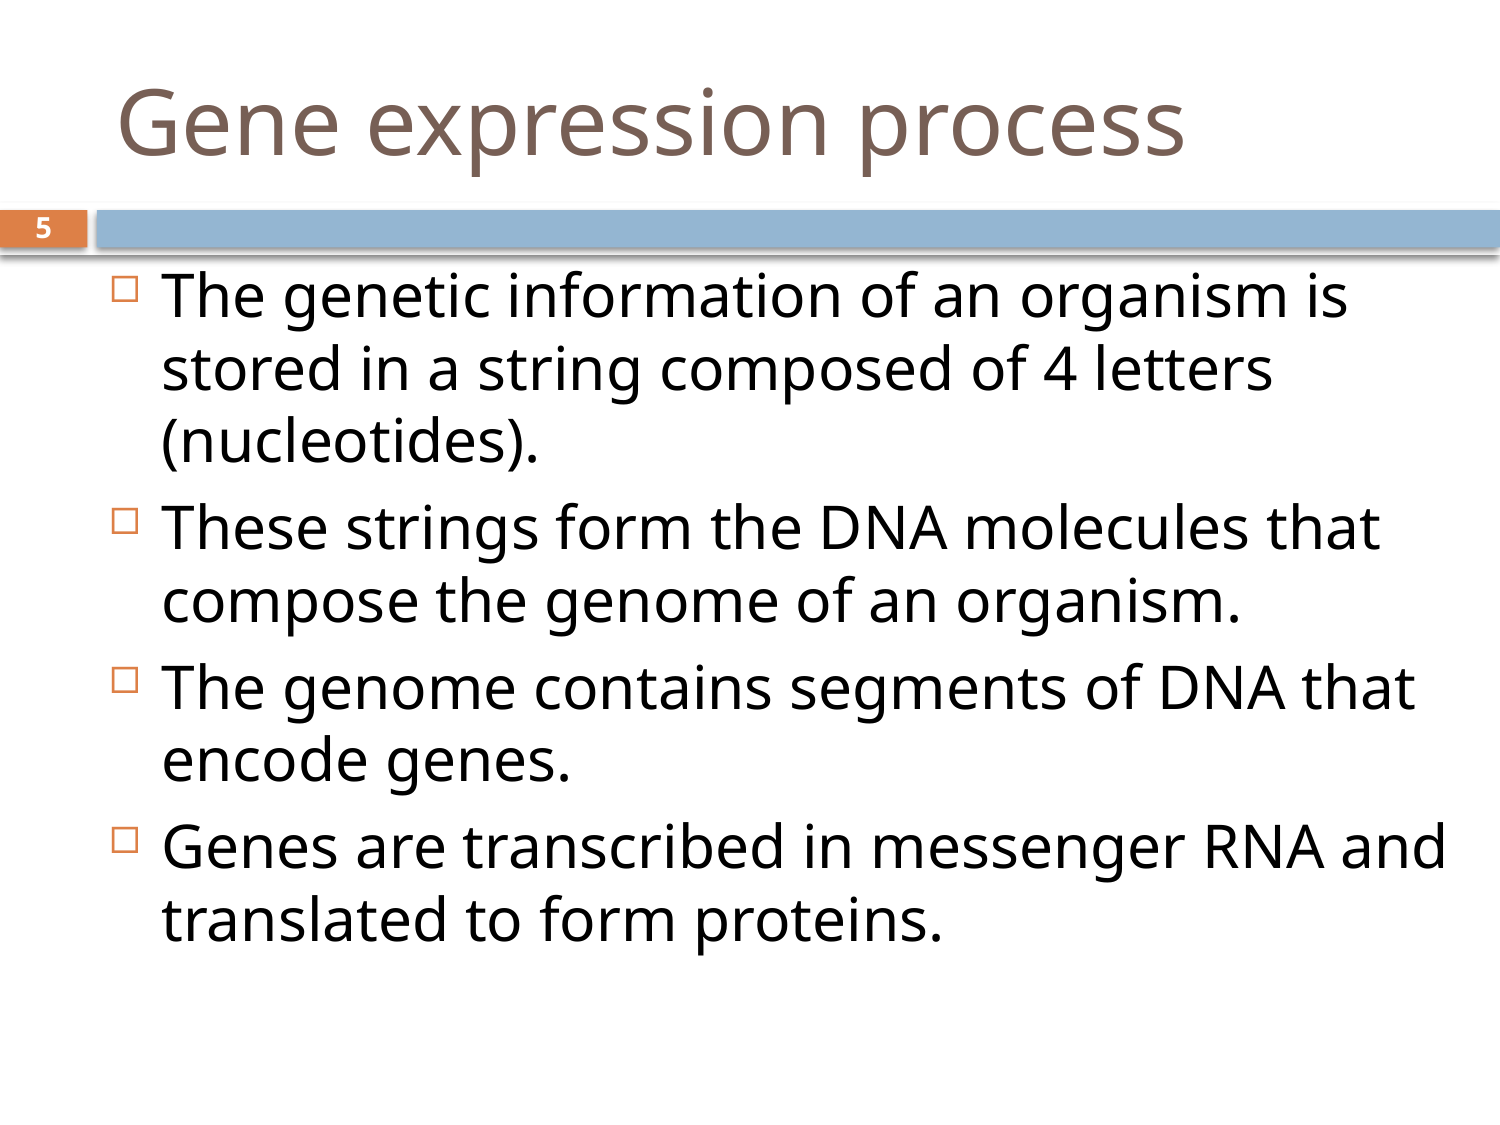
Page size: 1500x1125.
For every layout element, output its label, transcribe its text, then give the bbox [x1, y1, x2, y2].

list The genetic information of an organism is stored in a string composed of 4 letters (nucleotides). These strings form the DNA molecules that compose the genome of an organism. The genome contains segments of DNA that encode genes. Genes are transcribed in messenger RNA and translated to form proteins. [94, 249, 1494, 988]
slide_number 5 [0, 208, 88, 249]
title Gene expression process [100, 37, 1438, 200]
